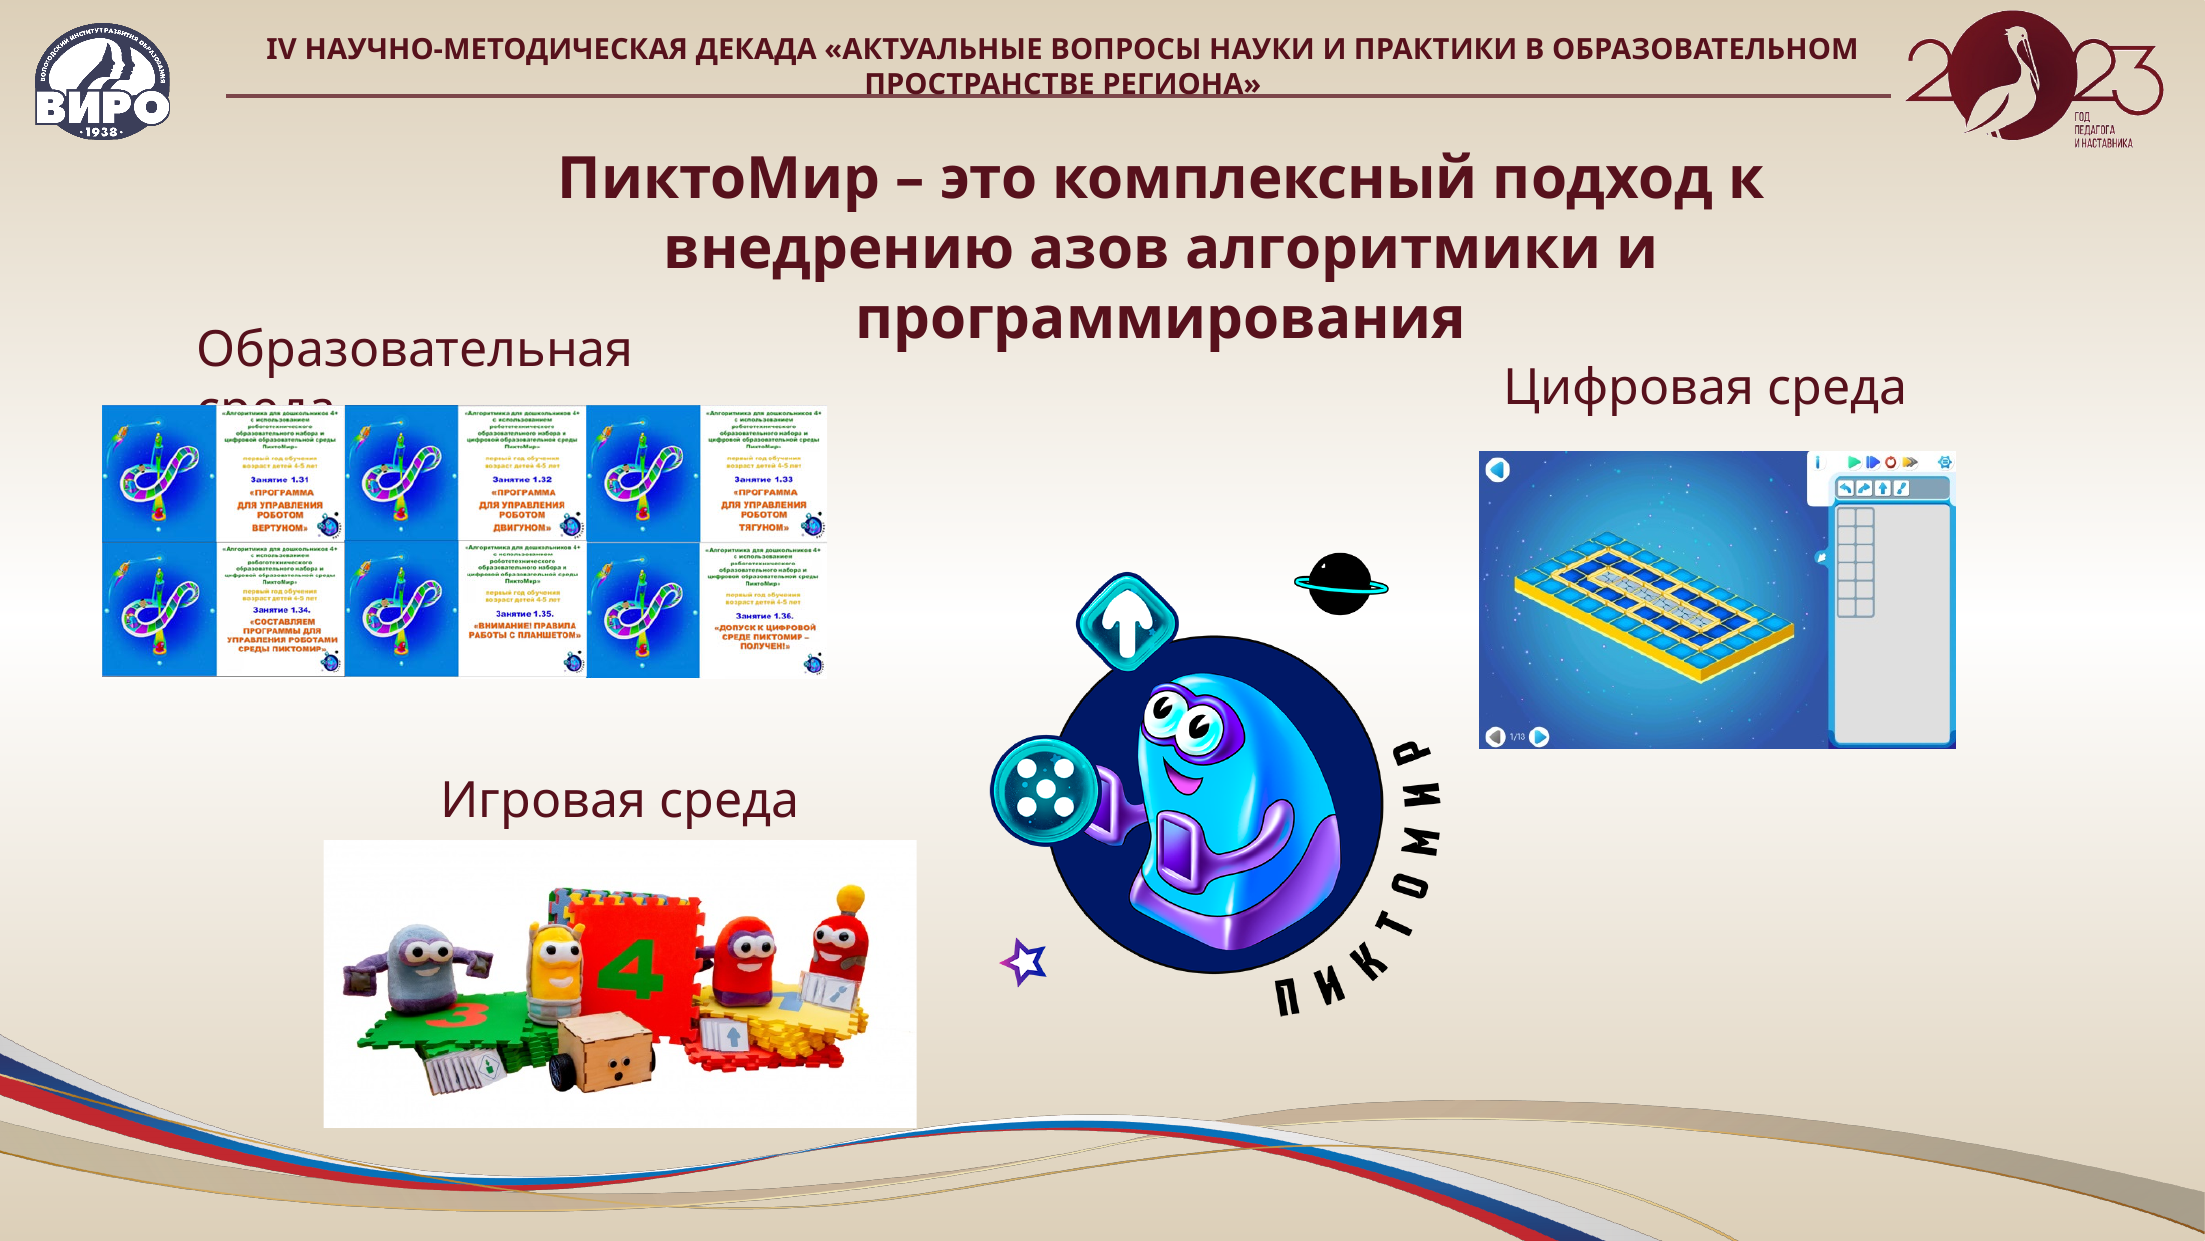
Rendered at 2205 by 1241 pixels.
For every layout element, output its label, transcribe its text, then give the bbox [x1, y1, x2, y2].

picture [35, 23, 170, 140]
text_box Игровая среда [394, 760, 846, 840]
text_box IV НАУЧНО-МЕТОДИЧЕСКАЯ ДЕКАДА «АКТУАЛЬНЫЕ ВОПРОСЫ НАУКИ И ПРАКТИКИ В ОБРАЗОВАТЕЛЬНОМ ПРОСТРАНСТВЕ РЕГИОНА» [248, 97, 1878, 108]
text_box IV НАУЧНО-МЕТОДИЧЕСКАЯ ДЕКАДА «АКТУАЛЬНЫЕ ВОПРОСЫ НАУКИ И ПРАКТИКИ В ОБРАЗОВАТЕЛЬНОМ ПРОСТРАНСТВЕ РЕГИОНА» [248, 23, 1878, 95]
picture [1890, 3, 2173, 156]
text_box ПиктоМир – это комплексный подход к внедрению азов алгоритмики и программирования [431, 133, 1891, 358]
picture [974, 548, 1452, 1026]
text_box Образовательная среда [182, 309, 712, 405]
picture [102, 405, 828, 679]
picture [1479, 451, 1956, 749]
picture [0, 840, 2205, 1241]
text_box Цифровая среда [1479, 347, 1932, 451]
